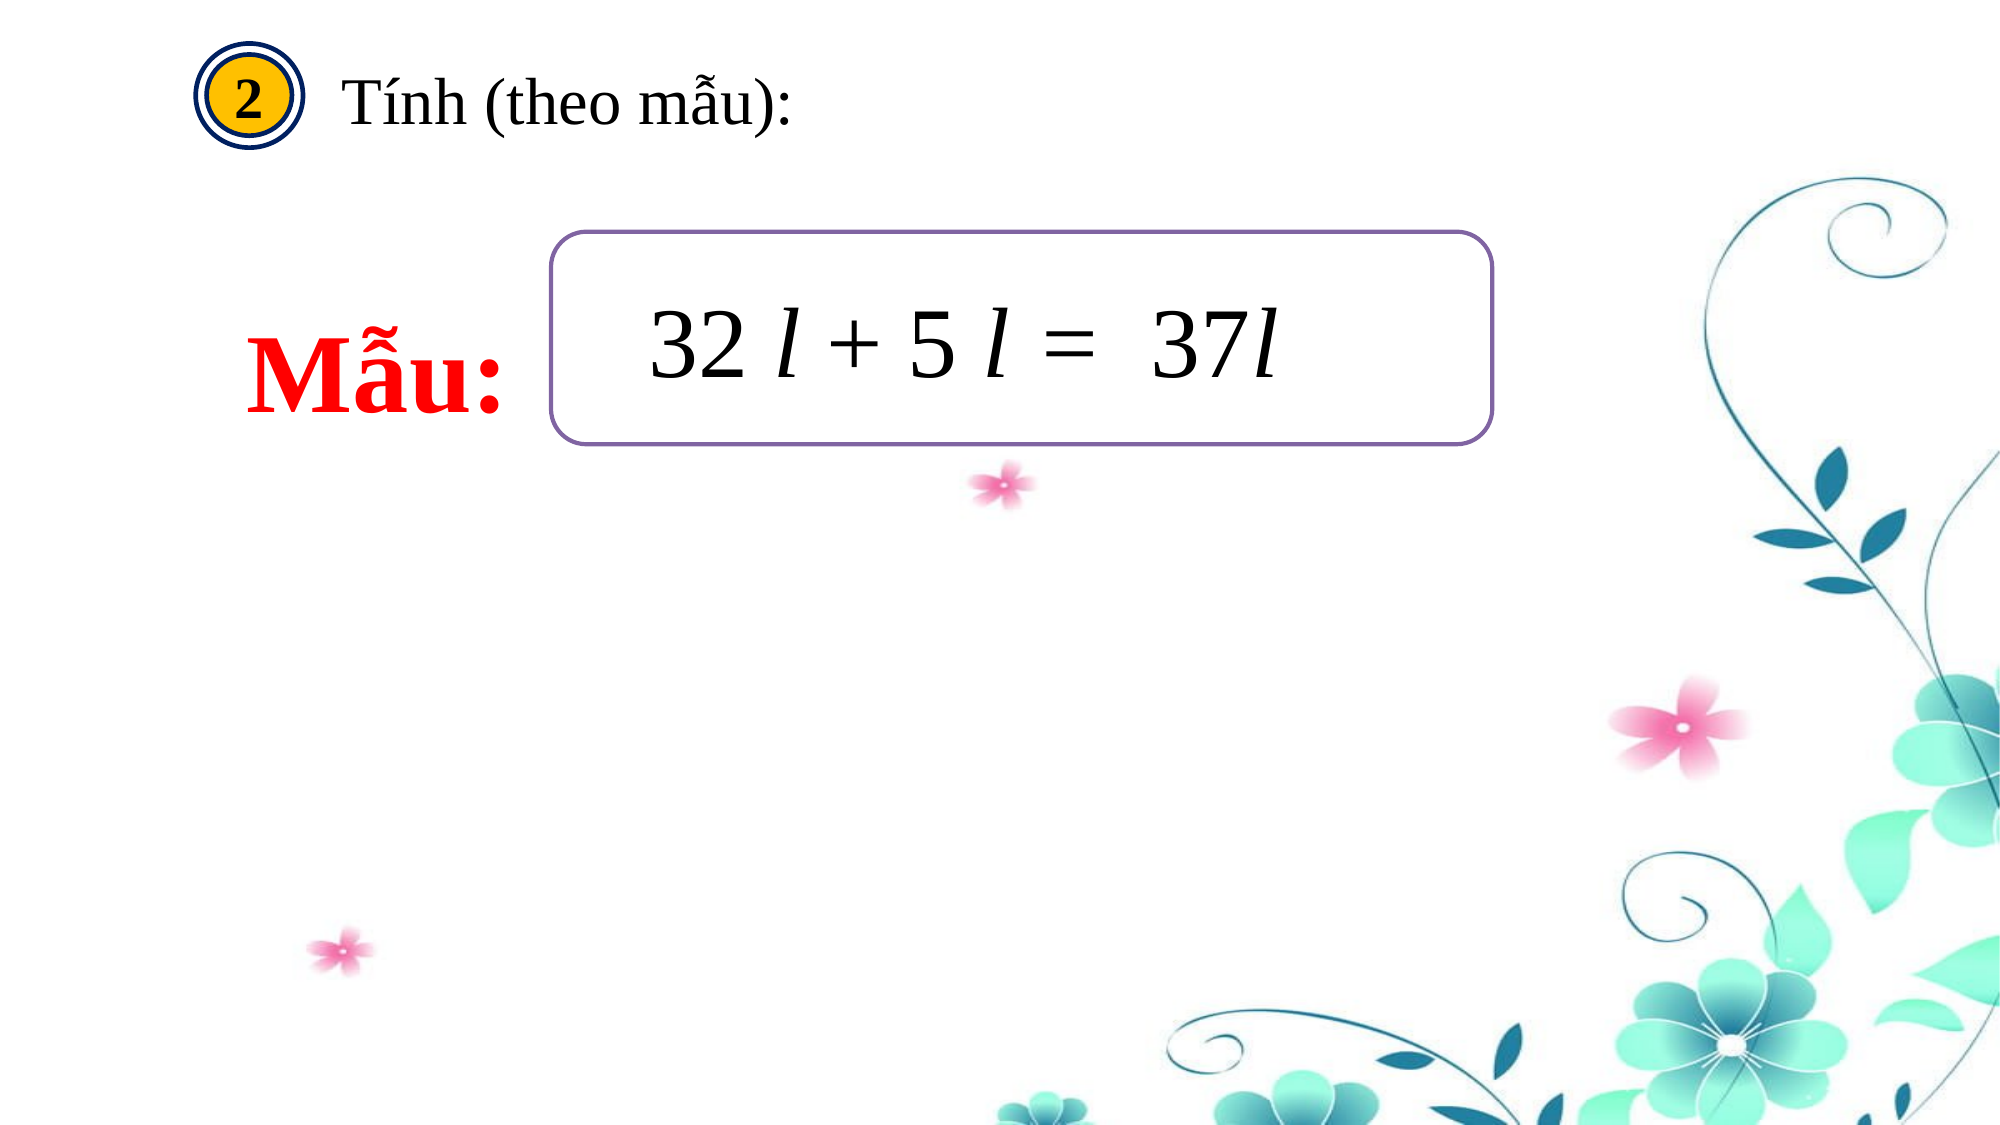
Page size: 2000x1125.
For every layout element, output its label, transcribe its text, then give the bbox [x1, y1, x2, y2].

text_box 32 l + 5 l = ? [548, 229, 1495, 447]
text_box Mẫu: [232, 292, 540, 443]
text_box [195, 43, 823, 148]
text_box l [1236, 269, 1294, 405]
picture [0, 0, 2000, 1125]
text_box 37 [1125, 253, 1438, 423]
